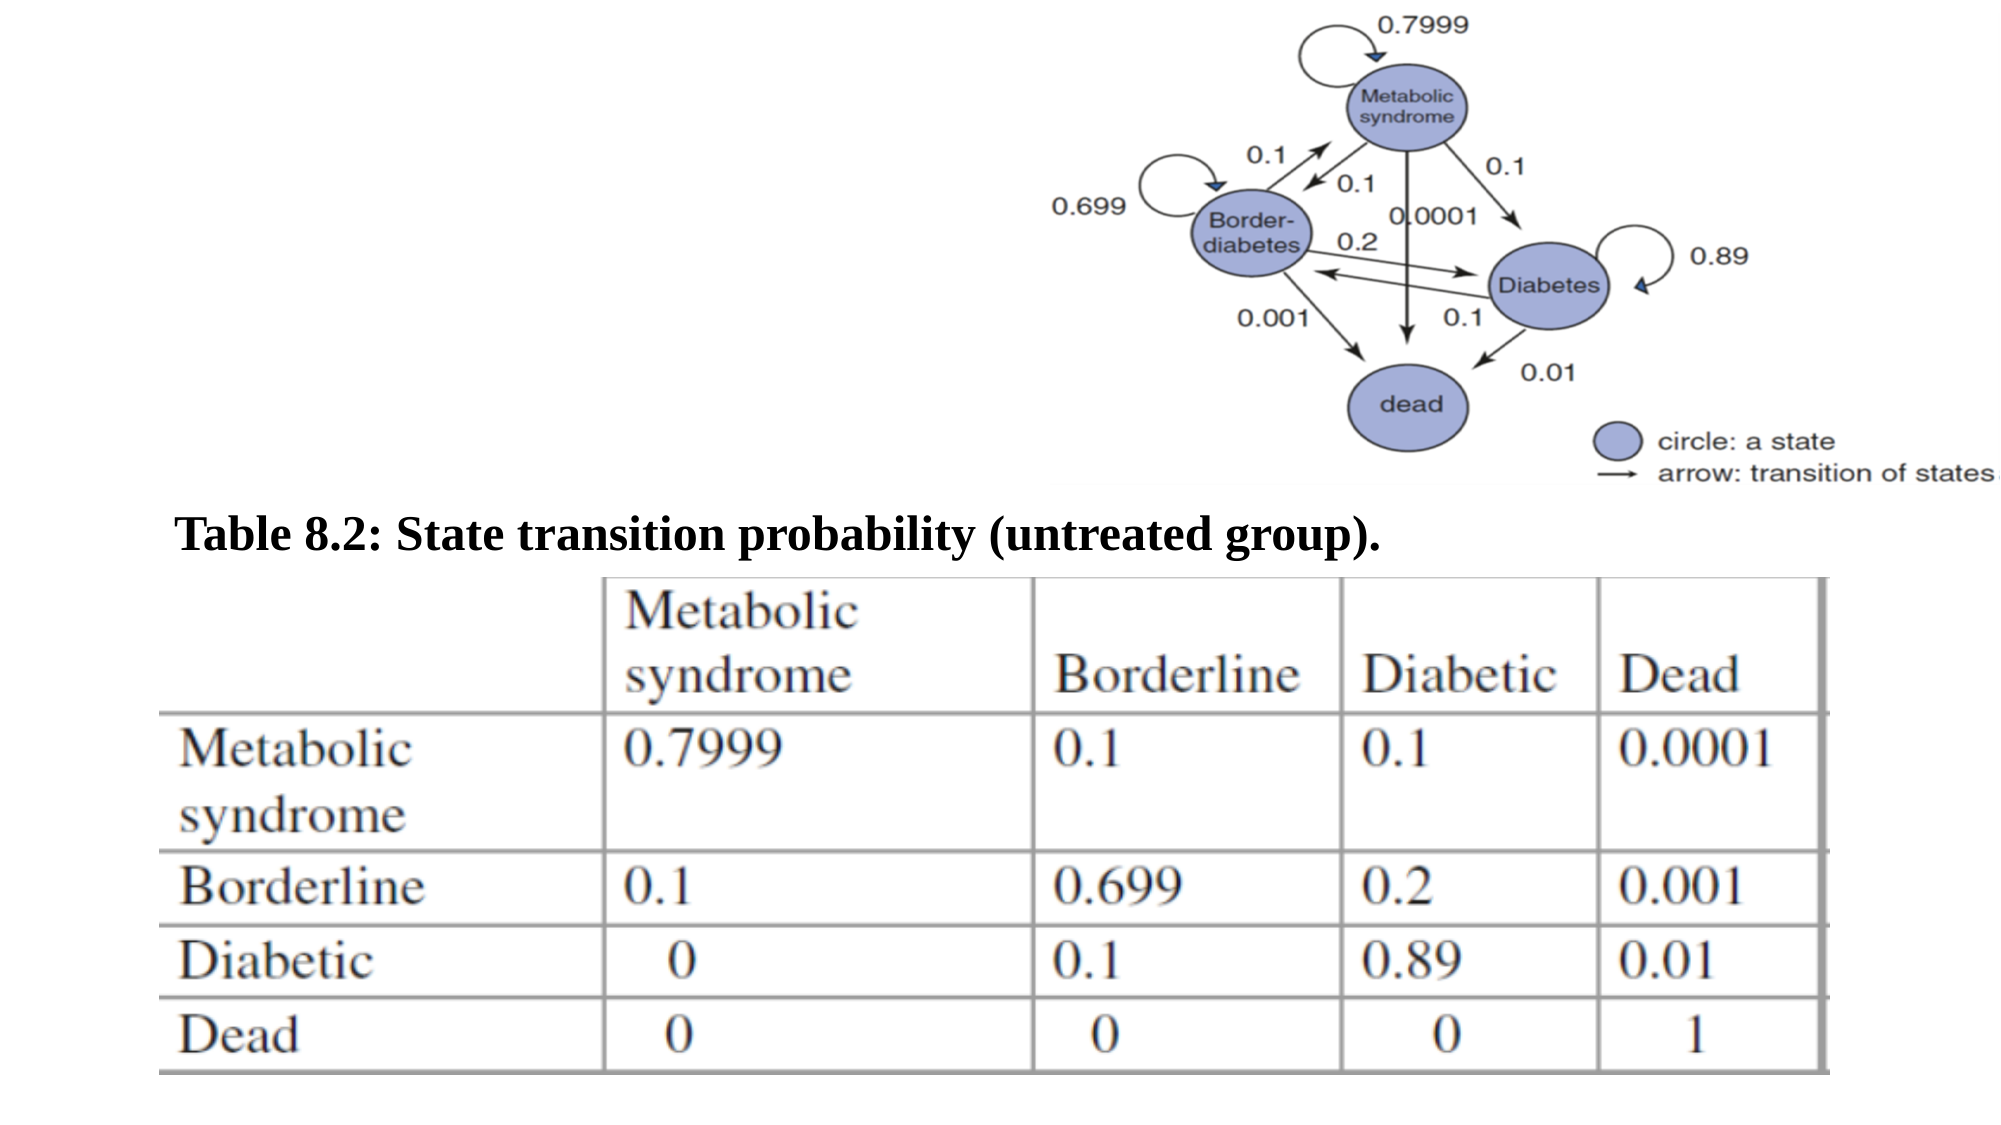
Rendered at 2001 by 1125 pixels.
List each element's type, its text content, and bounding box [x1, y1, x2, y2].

picture [1049, 13, 2000, 485]
picture [159, 577, 1830, 1075]
subtitle Table 8.2: State transition probability (untreated group). [159, 484, 1830, 577]
